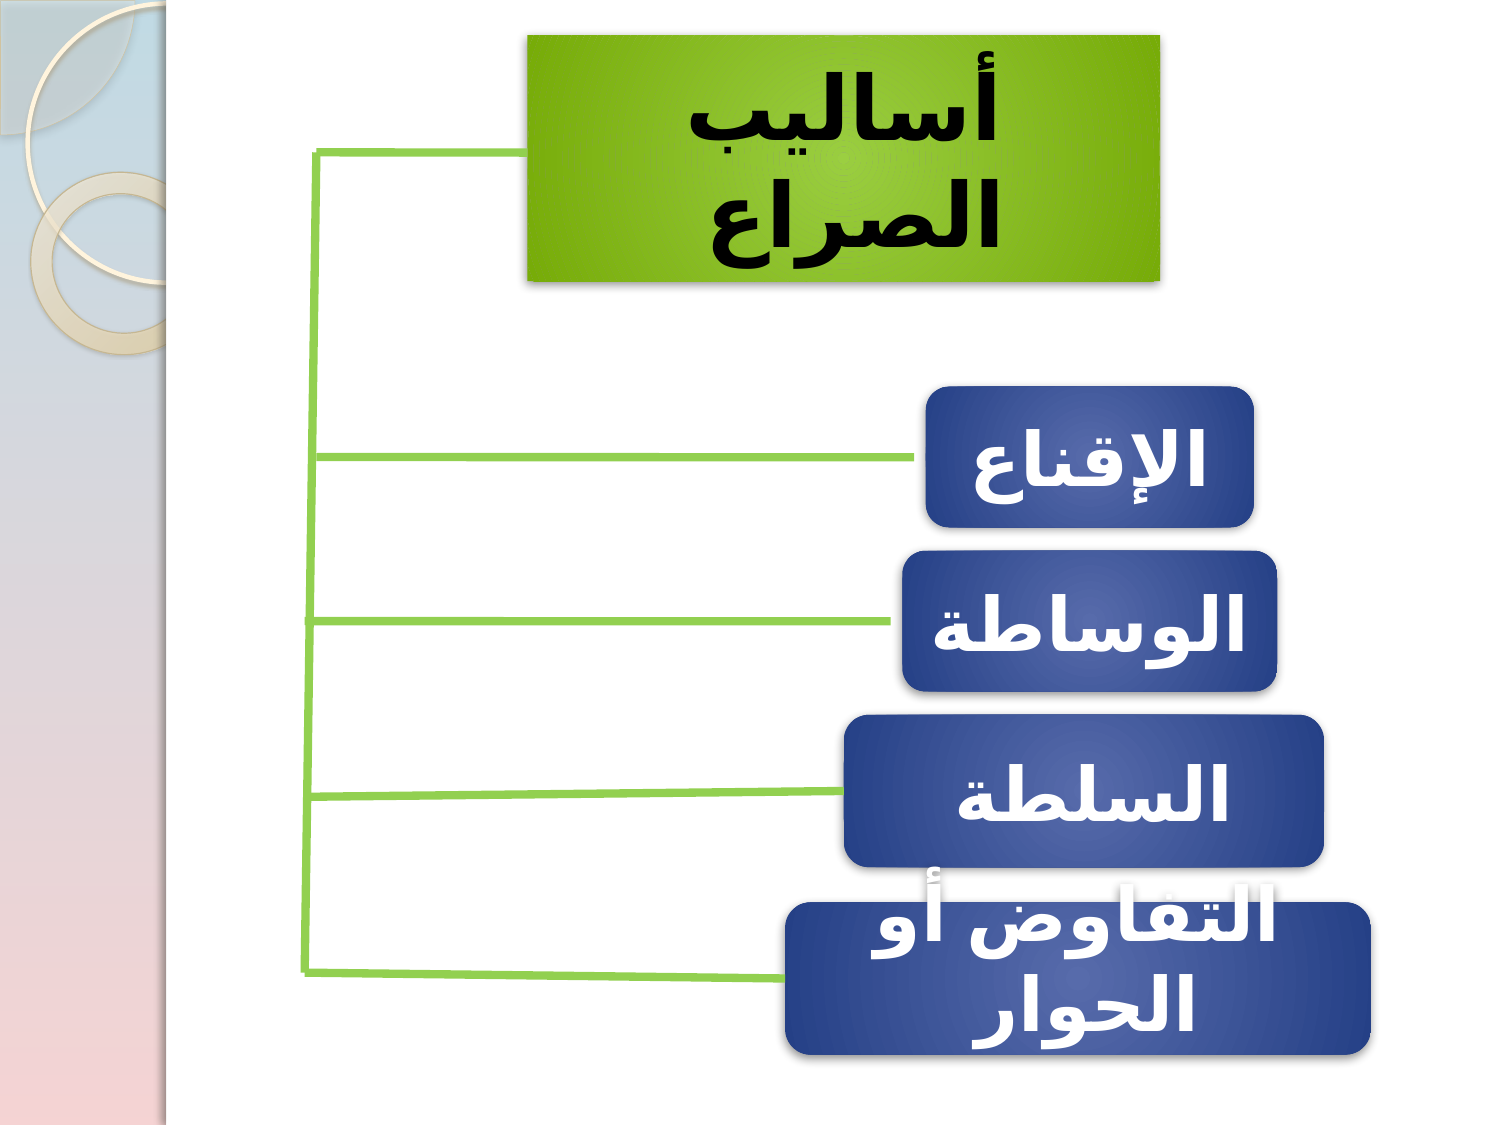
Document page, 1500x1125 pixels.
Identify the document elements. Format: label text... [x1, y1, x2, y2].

text_box أساليب الصراع [527, 35, 1161, 282]
text_box الوساطة [902, 550, 1278, 692]
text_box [304, 790, 844, 798]
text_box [0, 556, 721, 569]
text_box السلطة [843, 714, 1325, 868]
text_box الإقناع [925, 386, 1254, 528]
text_box التفاوض أو الحوار [785, 902, 1372, 1055]
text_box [304, 972, 786, 979]
